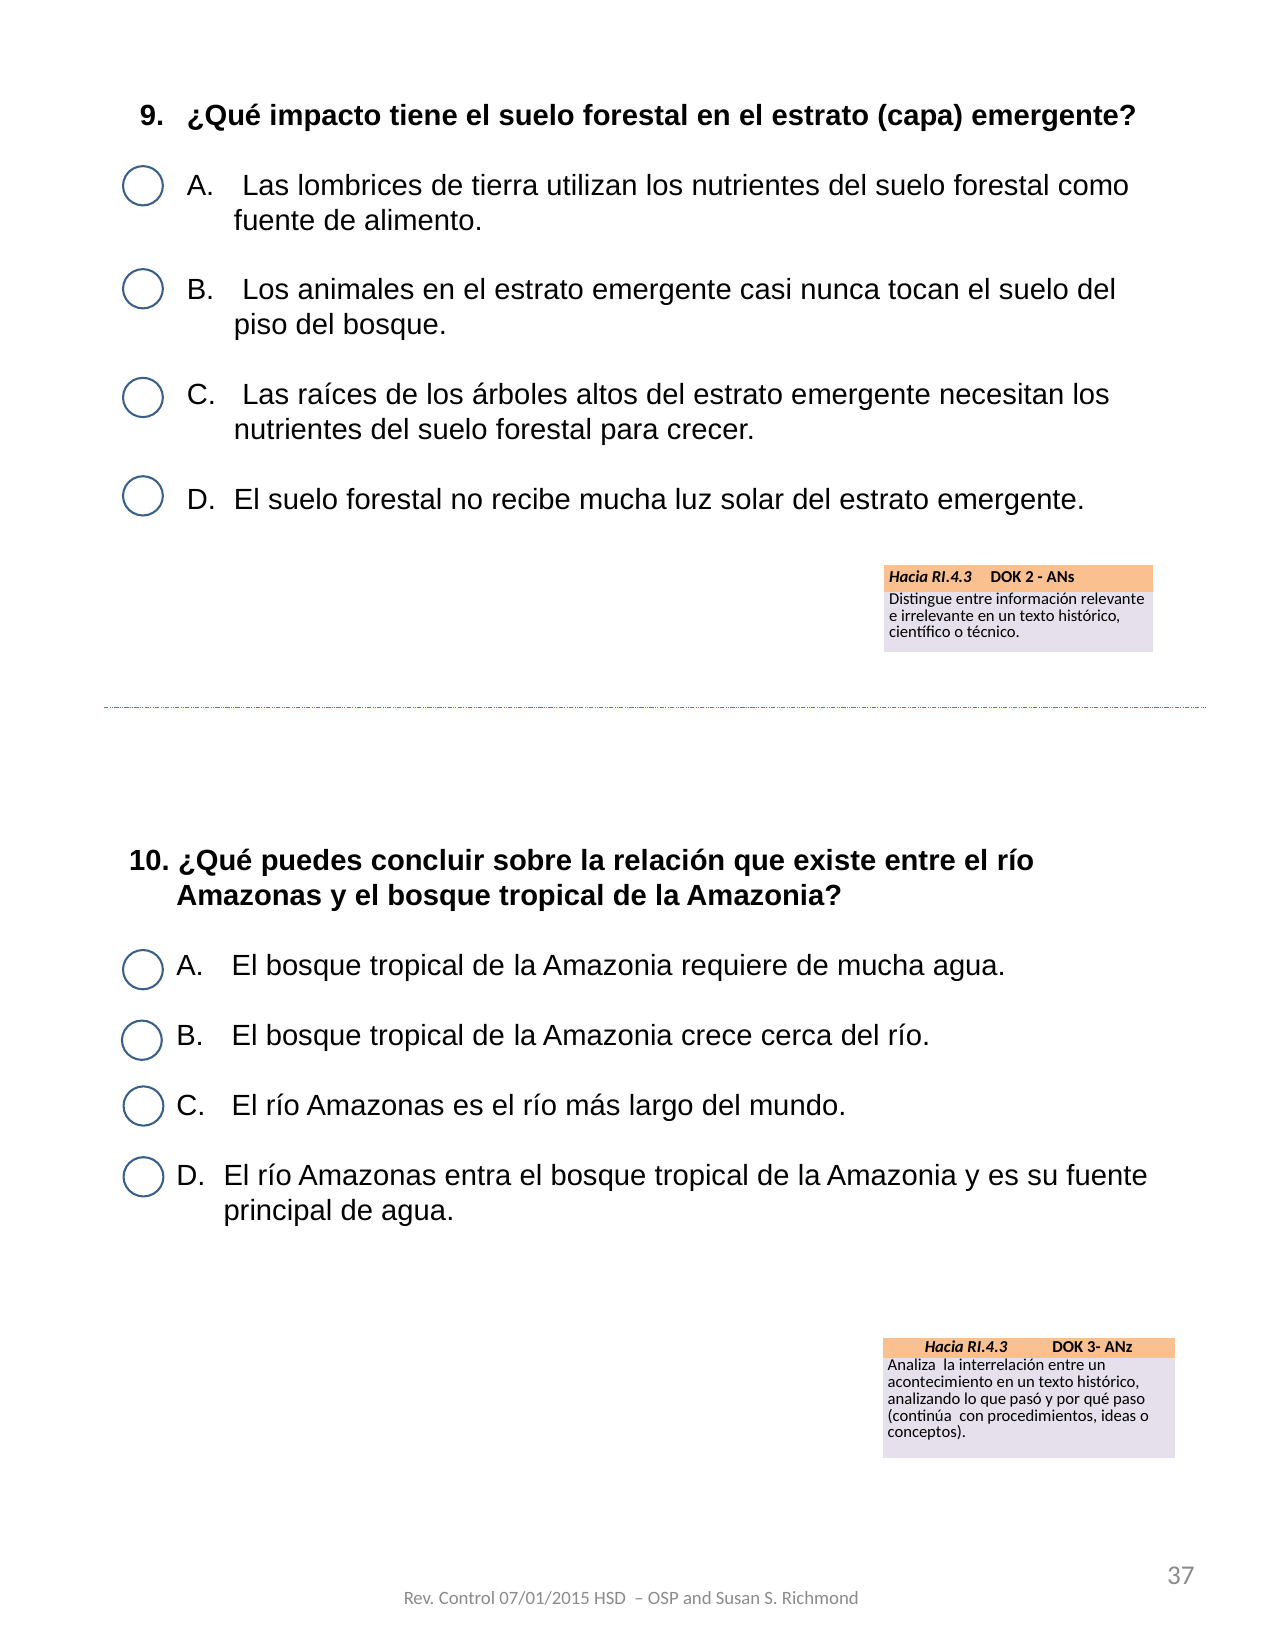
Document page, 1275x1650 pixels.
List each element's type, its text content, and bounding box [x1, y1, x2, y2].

table_header Hacia RI.4.3 DOK 2 - ANs [884, 565, 1153, 592]
table_header Hacia RI.4.3 DOK 3- ANz [883, 1338, 1175, 1355]
table_cell Distingue entre información relevante e irrelevante en un texto histórico, científico o técnico. [884, 592, 1153, 652]
slide_number 37 [913, 1529, 1212, 1618]
text_box ¿Qué impacto tiene el suelo forestal en el estrato (capa) emergente? Las lombrices de tierra utilizan los nutrientes del suelo forestal como fuente de alimento. Los animales en el estrato emergente casi nunca tocan el suelo del piso del bosque. Las raíces de los árboles altos del estrato emergente necesitan los nutrientes del suelo forestal para crecer. El suelo forestal no recibe mucha luz solar del estrato emergente. [123, 52, 1171, 524]
text_box 10. ¿Qué puedes concluir sobre la relación que existe entre el río Amazonas y el bosque tropical de la Amazonia? El bosque tropical de la Amazonia requiere de mucha agua. El bosque tropical de la Amazonia crece cerca del río. El río Amazonas es el río más largo del mundo. El río Amazonas entra el bosque tropical de la Amazonia y es su fuente principal de agua. [112, 798, 1171, 1235]
table_cell Analiza la interrelación entre un acontecimiento en un texto histórico, analizando lo que pasó y por qué paso (continúa con procedimientos, ideas o conceptos). [883, 1355, 1175, 1439]
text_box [121, 949, 164, 1197]
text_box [122, 165, 164, 516]
